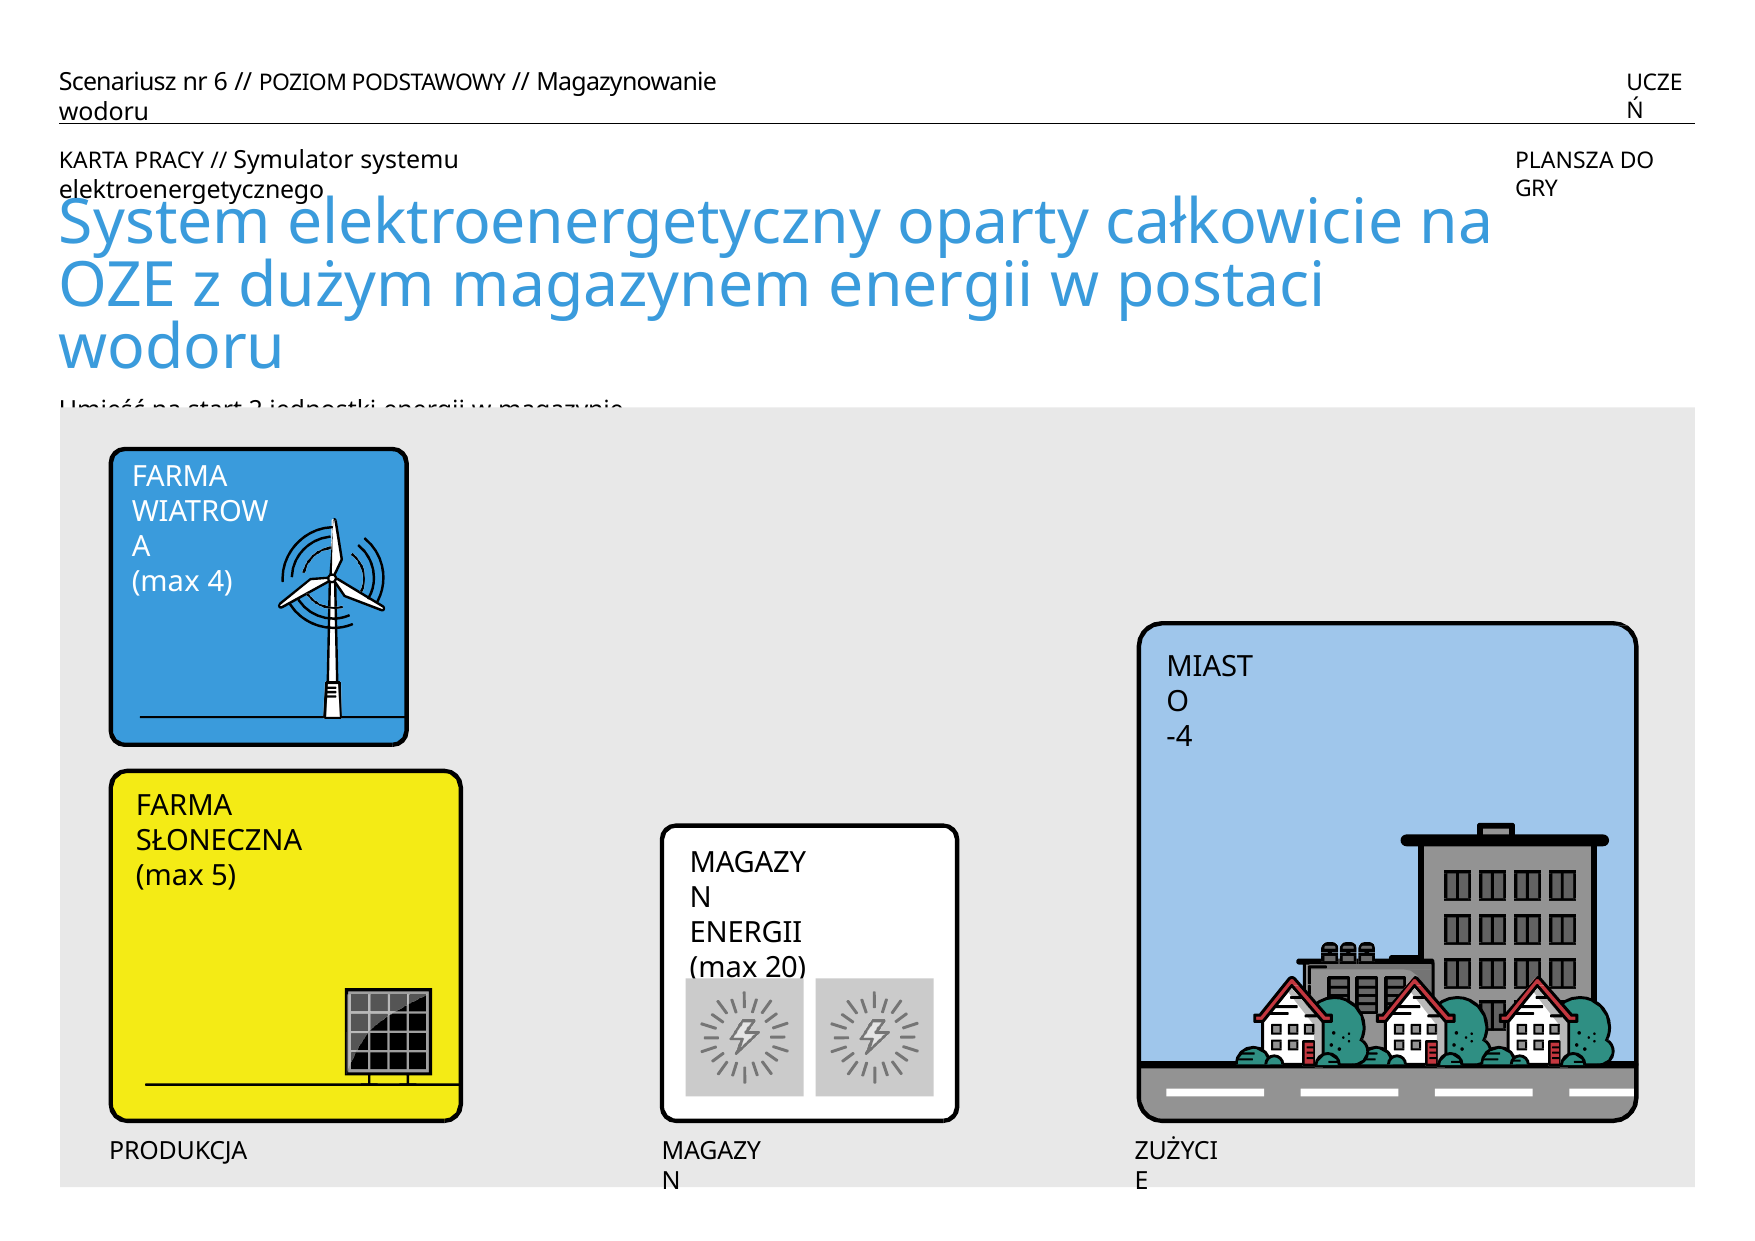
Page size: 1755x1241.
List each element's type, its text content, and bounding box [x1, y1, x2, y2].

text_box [108, 446, 1639, 1086]
text_box UCZEŃ [1624, 65, 1697, 123]
text_box System elektroenergetyczny oparty całkowicie na OZE z dużym magazynem energii w postaci wodoru Umieść na start 2 jednostki energii w magazynie. [56, 179, 1567, 406]
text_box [108, 1093, 464, 1124]
text_box KARTA PRACY // Symulator systemu elektroenergetycznego [56, 141, 730, 204]
text_box Scenariusz nr 6 // POZIOM PODSTAWOWY // Magazynowanie wodoru [56, 63, 782, 126]
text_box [139, 517, 934, 1097]
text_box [59, 407, 1696, 1188]
text_box PLANSZA DO GRY [1512, 143, 1697, 201]
